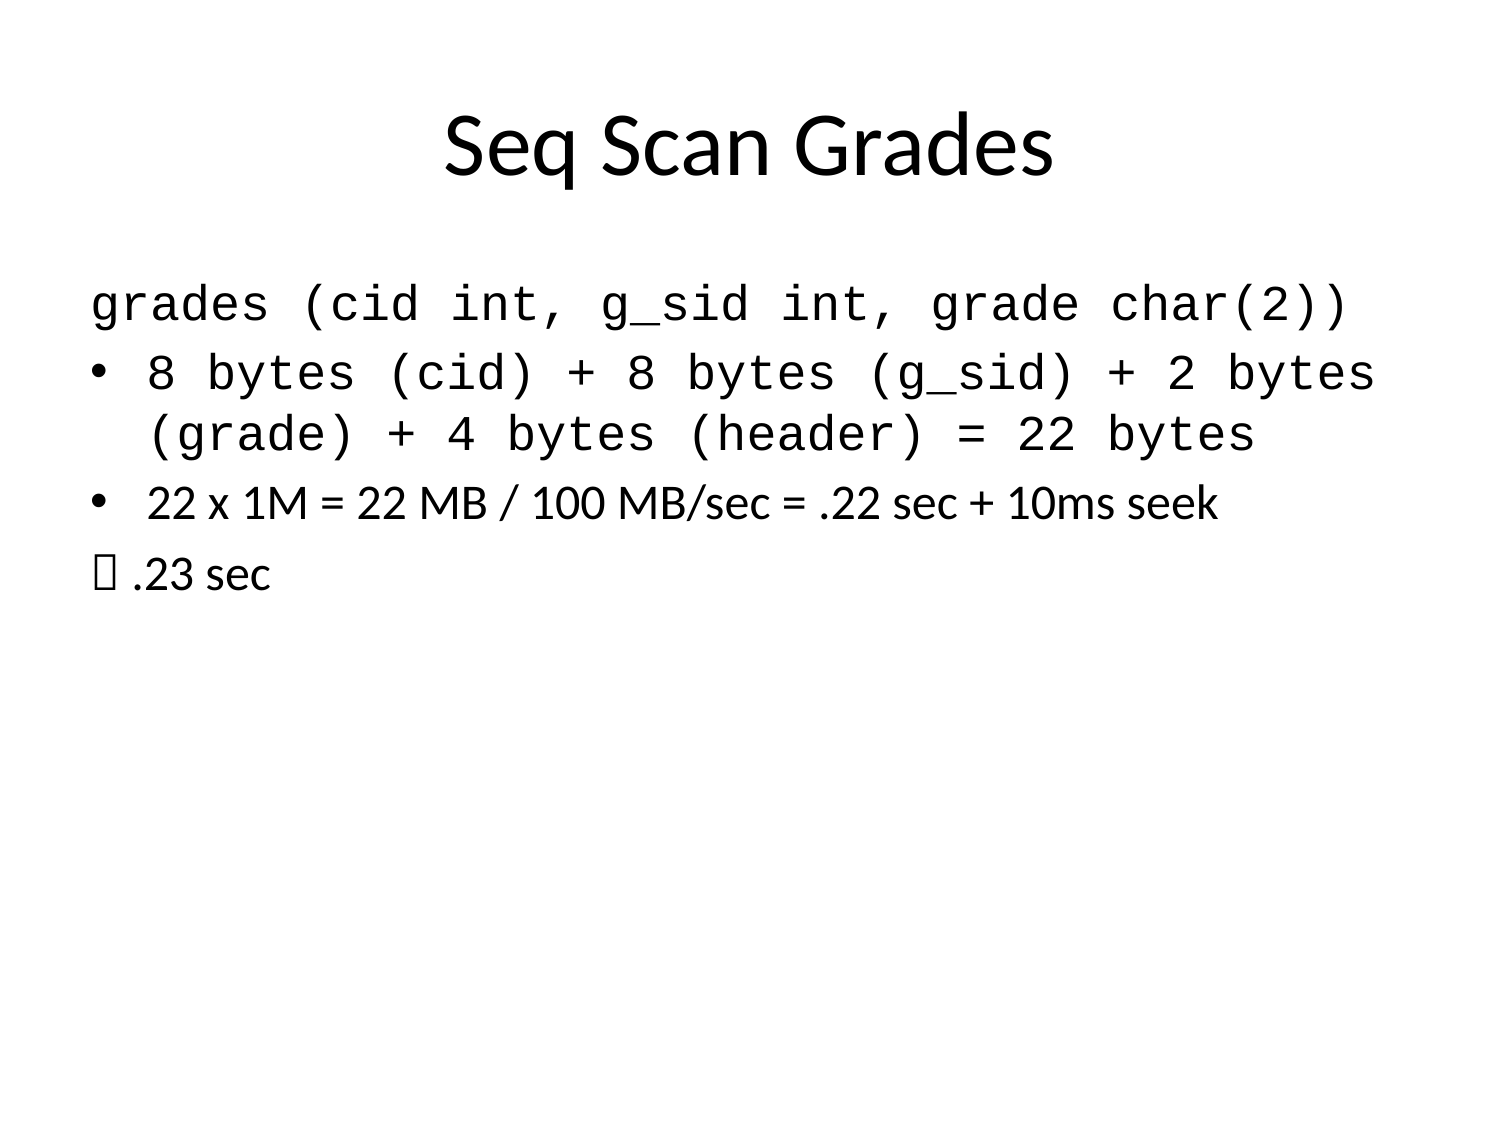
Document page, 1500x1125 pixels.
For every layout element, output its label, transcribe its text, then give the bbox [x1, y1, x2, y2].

title Seq Scan Grades [75, 45, 1425, 233]
list grades (cid int, g_sid int, grade char(2)) 8 bytes (cid) + 8 bytes (g_sid) + 2 bytes (grade) + 4 bytes (header) = 22 bytes 22 x 1M = 22 MB / 100 MB/sec = .22 sec + 10ms seek  .23 sec [75, 262, 1425, 1005]
